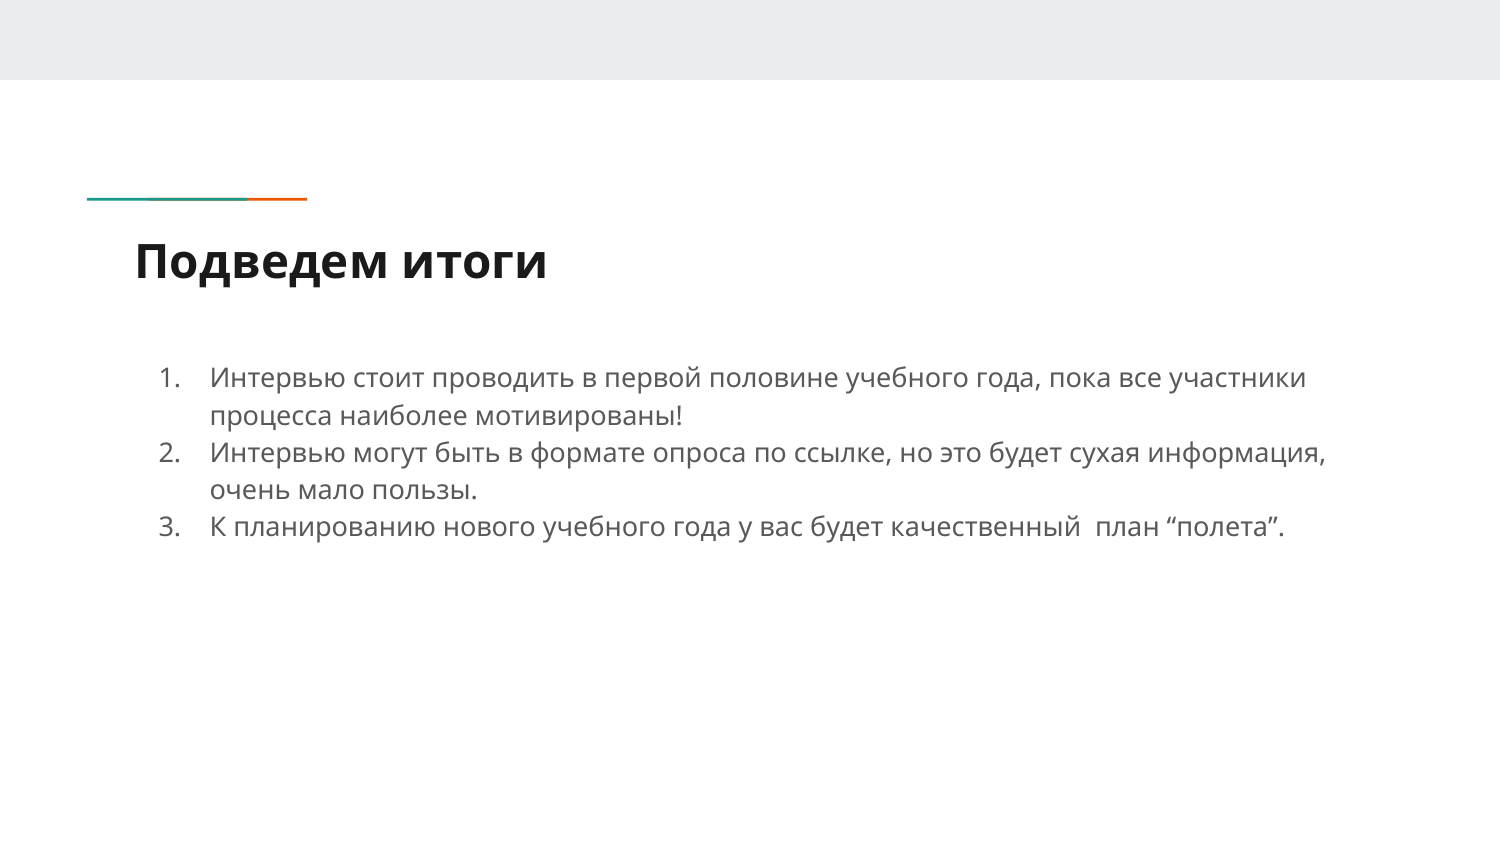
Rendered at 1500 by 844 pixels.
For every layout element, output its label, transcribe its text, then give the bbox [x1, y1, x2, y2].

list Интервью стоит проводить в первой половине учебного года, пока все участники процесса наиболее мотивированы! Интервью могут быть в формате опроса по ссылке, но это будет сухая информация, очень мало пользы. К планированию нового учебного года у вас будет качественный план “полета”. [119, 341, 1381, 712]
title Подведем итоги [119, 216, 1381, 305]
